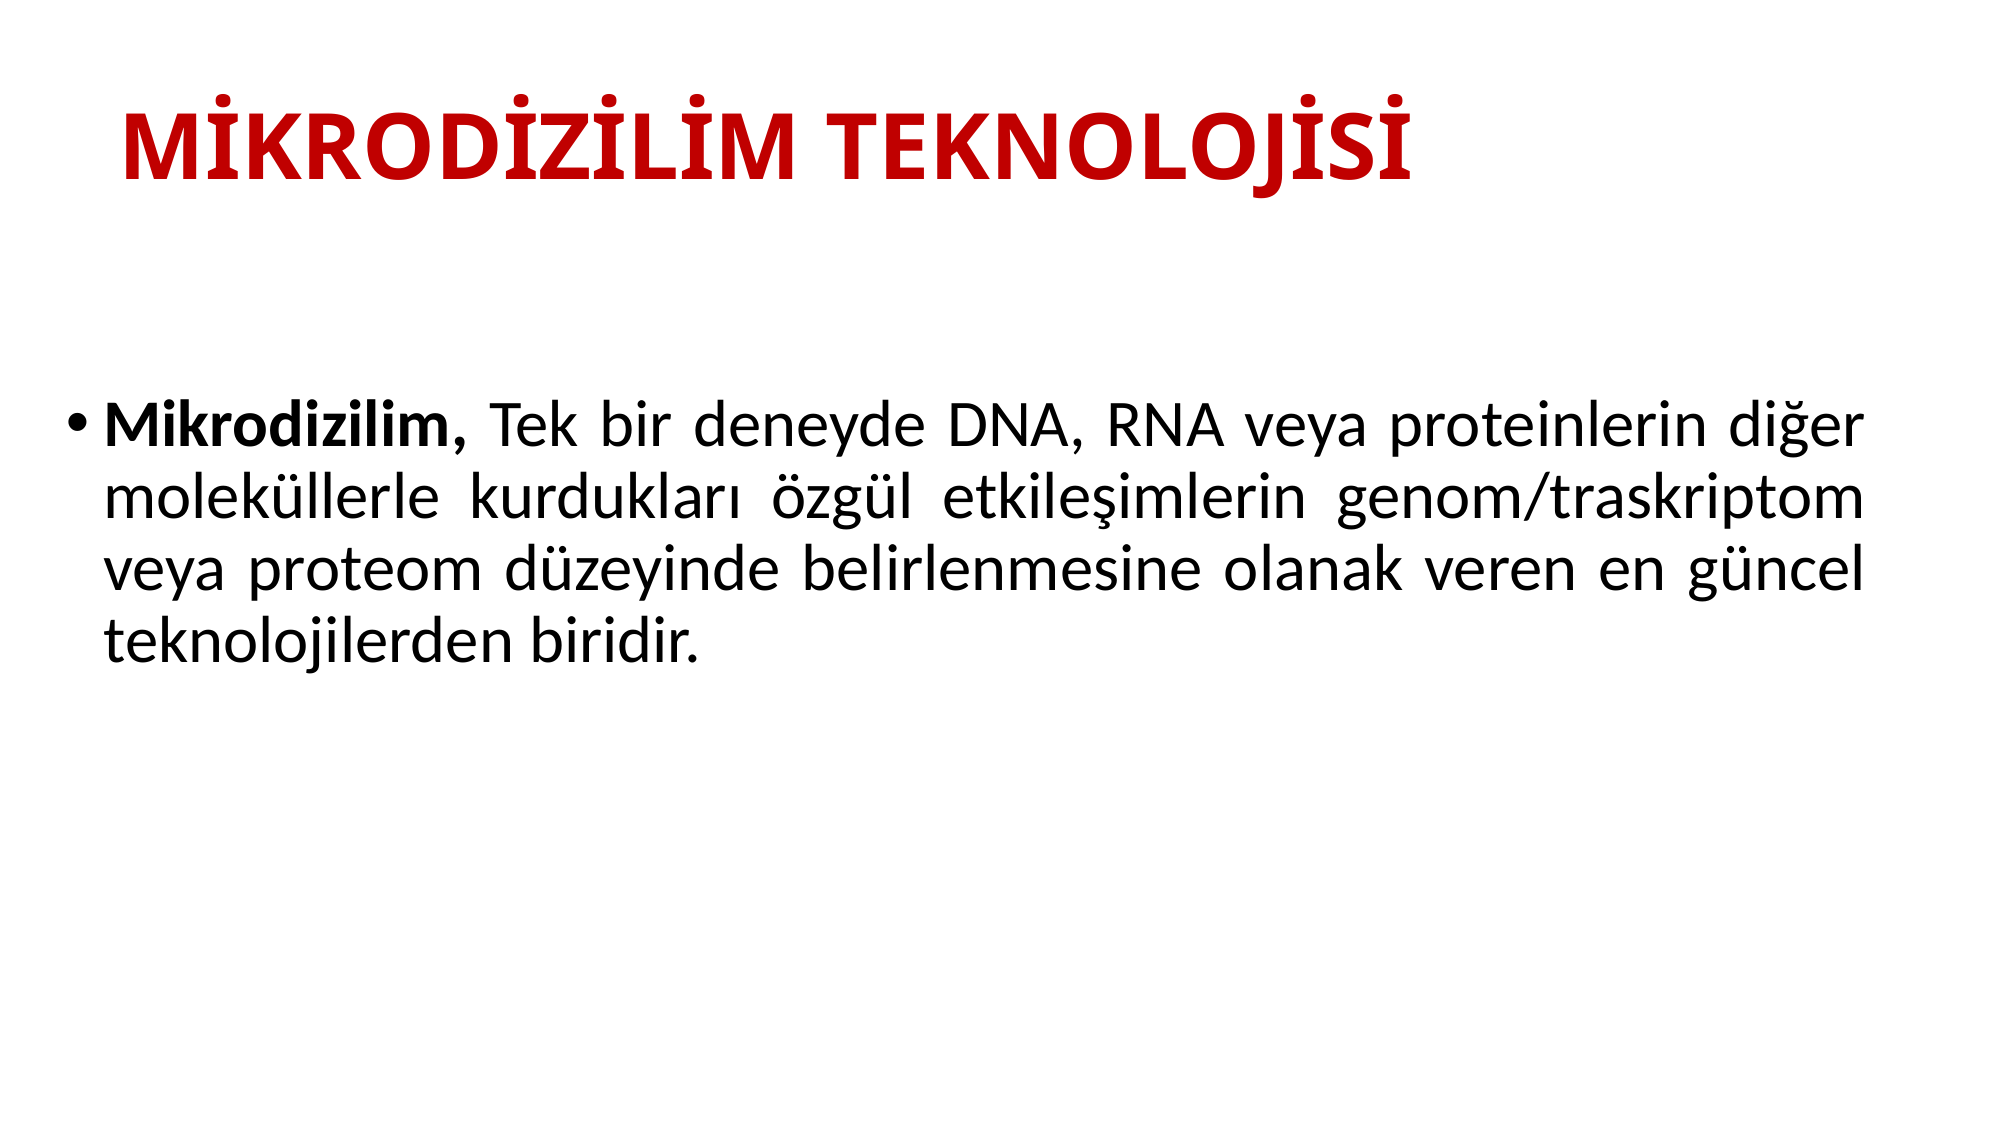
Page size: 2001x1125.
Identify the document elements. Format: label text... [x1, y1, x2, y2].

title MİKRODİZİLİM TEKNOLOJİSİ [103, 85, 1829, 215]
list Mikrodizilim, Tek bir deneyde DNA, RNA veya proteinlerin diğer moleküllerle kurdukları özgül etkileşimlerin genom/traskriptom veya proteom düzeyinde belirlenmesine olanak veren en güncel teknolojilerden biridir. [50, 381, 1883, 778]
